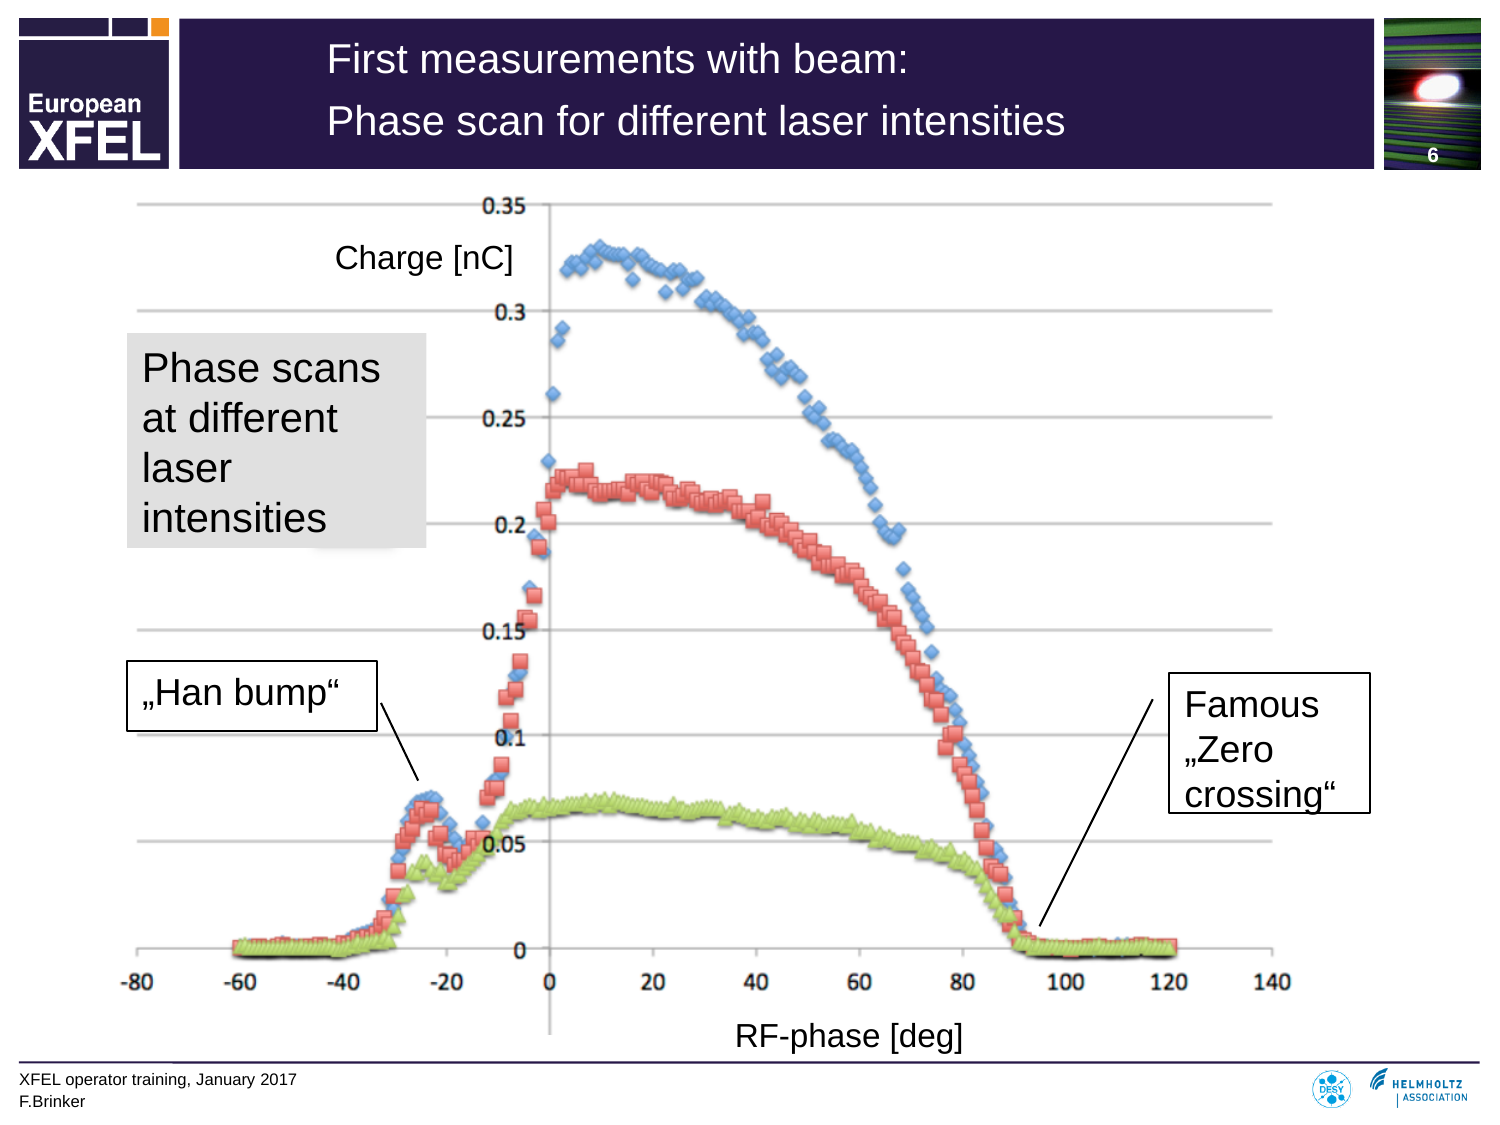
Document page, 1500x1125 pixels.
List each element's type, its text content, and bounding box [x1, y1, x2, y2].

picture [1310, 1068, 1353, 1110]
picture [105, 189, 1304, 1035]
text_box First measurements with beam: Phase scan for different laser intensities [311, 24, 1354, 152]
picture [19, 18, 169, 169]
text_box RF-phase [deg] [720, 1043, 1060, 1062]
picture [1370, 1068, 1467, 1108]
picture [1384, 18, 1481, 170]
text_box Famous „Zero crossing“ [1309, 672, 1370, 814]
